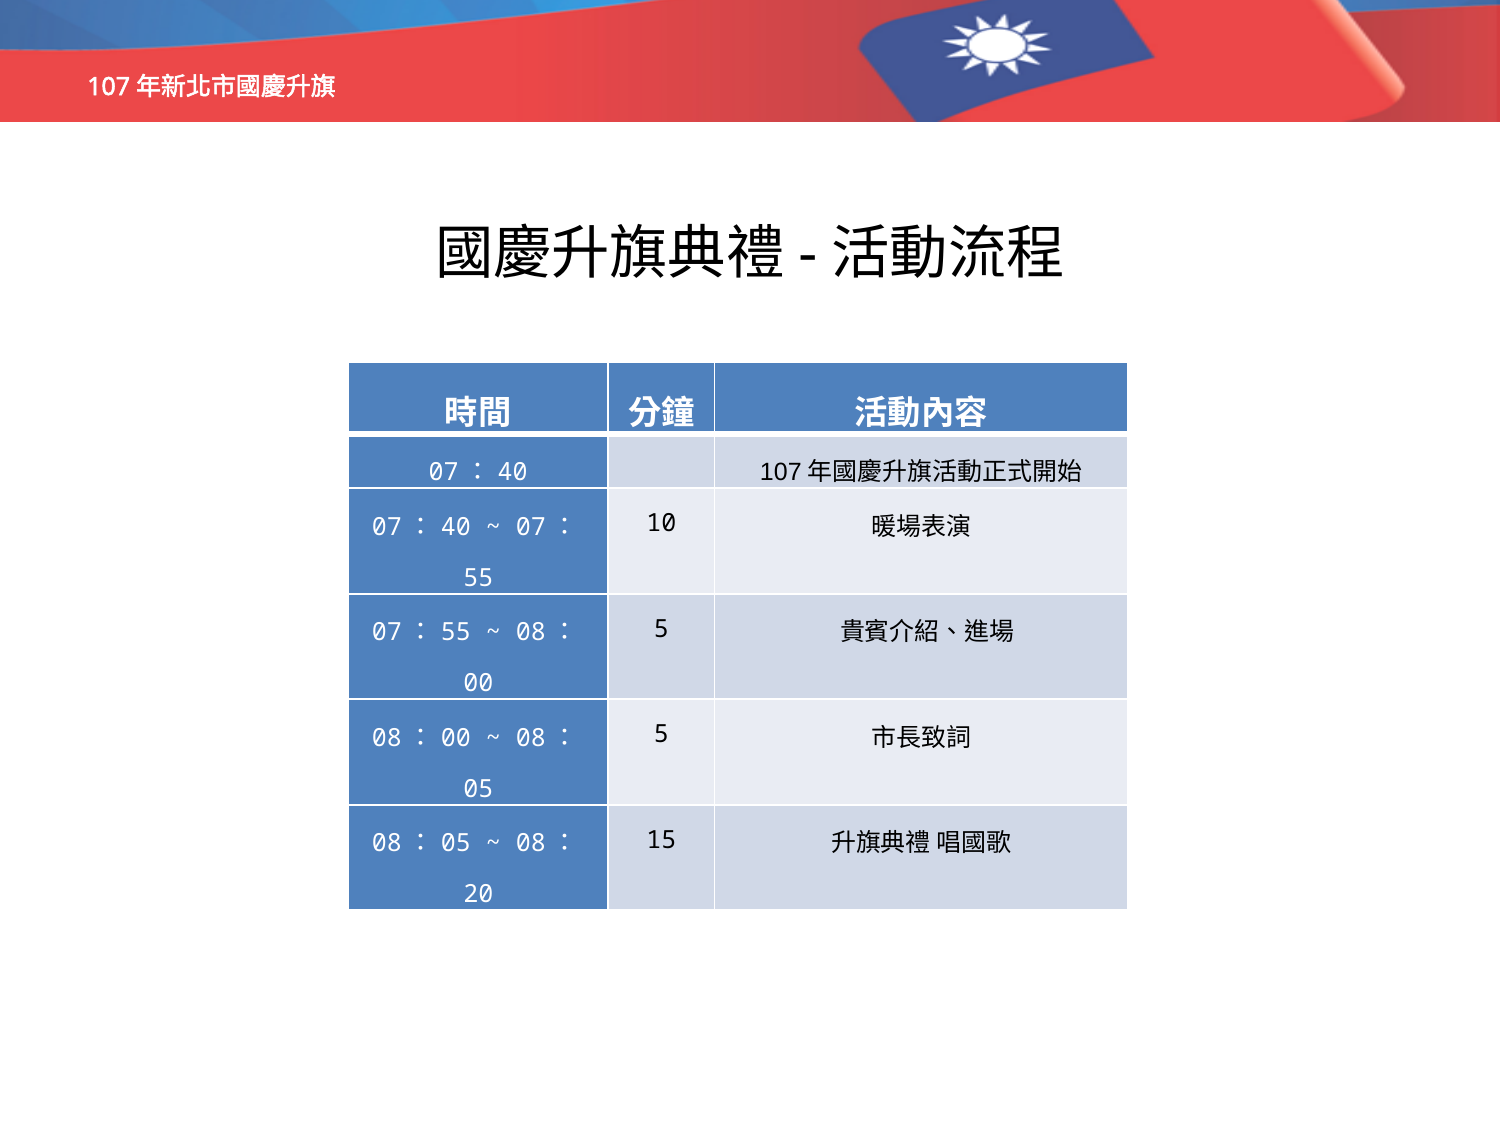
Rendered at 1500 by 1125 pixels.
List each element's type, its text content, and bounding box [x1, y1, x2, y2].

table_cell 07：40 [349, 437, 607, 487]
table_cell 升旗典禮 唱國歌 [715, 806, 1127, 909]
table_cell 08：05 ~ 08：20 [349, 806, 607, 909]
table_cell 07：55 ~ 08：00 [349, 595, 607, 698]
table_cell 08：00 ~ 08：05 [349, 700, 607, 804]
table_header 分鐘 [609, 363, 714, 431]
table_cell 107年國慶升旗活動正式開始 [715, 437, 1127, 487]
table_cell 10 [609, 489, 714, 593]
text_box 國慶升旗典禮-表演活動 [0, 0, 1500, 122]
table_cell 暖場表演 [715, 489, 1127, 593]
table_cell 貴賓介紹、進場 [715, 595, 1127, 698]
table_cell [609, 437, 714, 487]
table_cell 07：40 ~ 07：55 [349, 489, 607, 593]
table_cell 15 [609, 806, 714, 909]
table_cell 市長致詞 [715, 700, 1127, 804]
table_header 活動內容 [715, 363, 1127, 431]
title 國慶升旗典禮-活動流程 [75, 196, 1425, 304]
table_cell 5 [609, 595, 714, 698]
table_header 時間 [349, 363, 607, 431]
table_cell 5 [609, 700, 714, 804]
